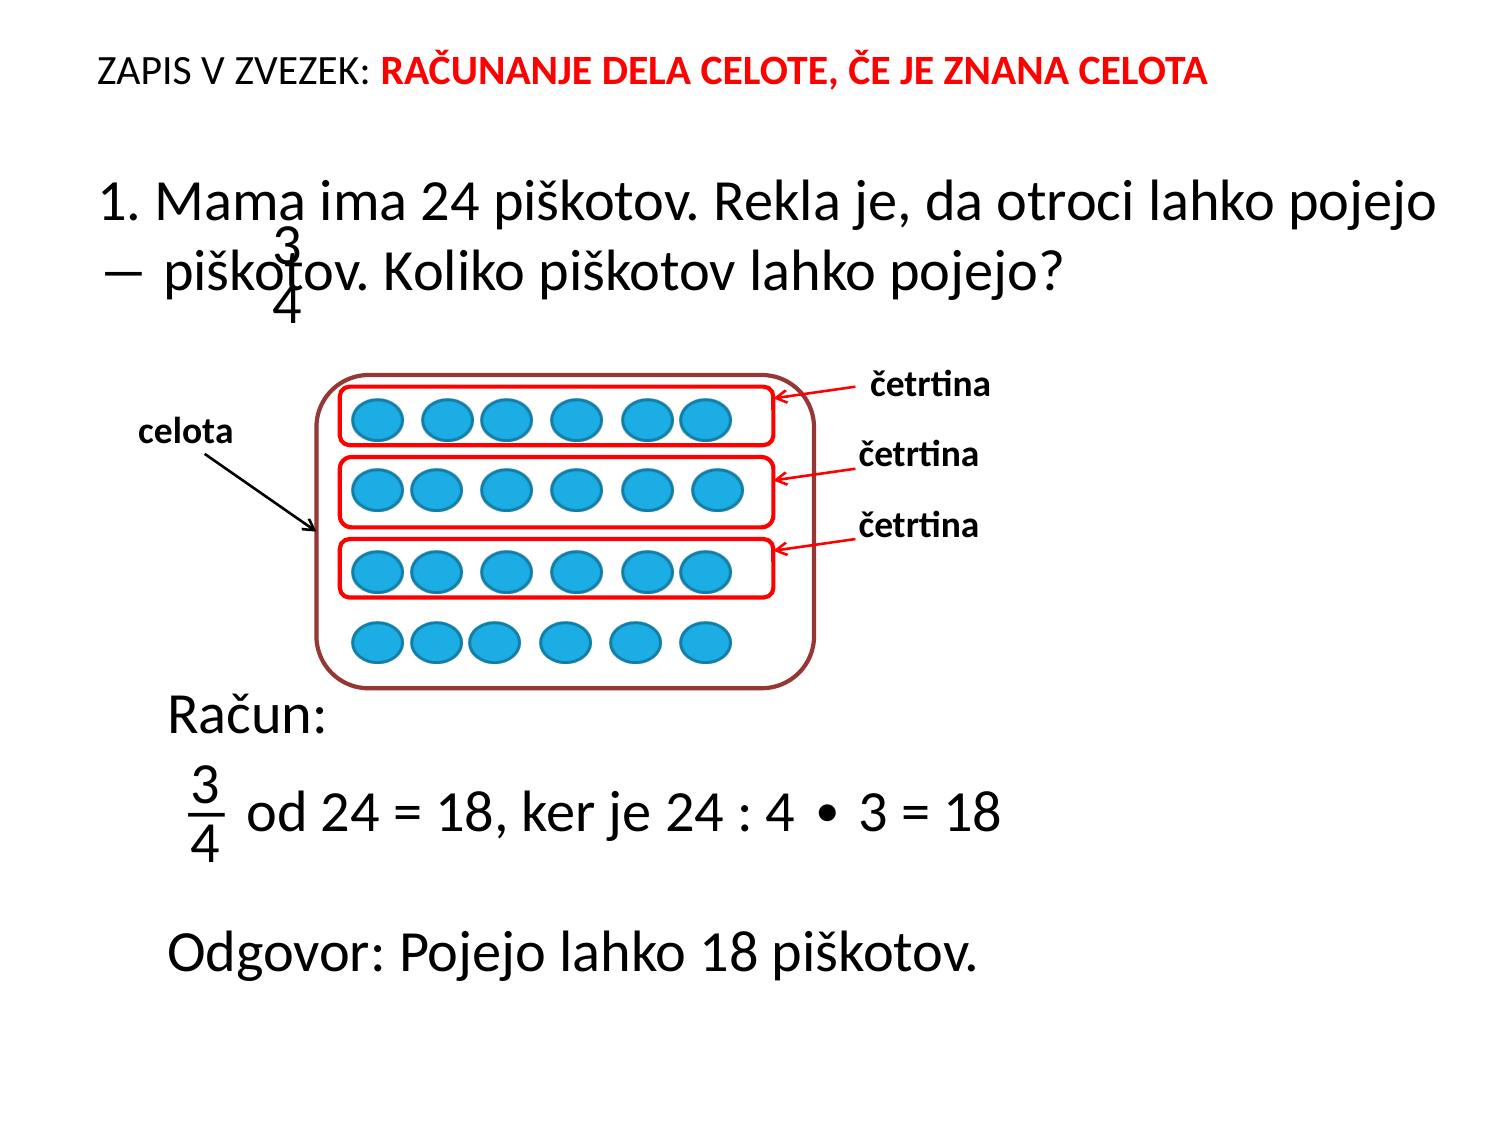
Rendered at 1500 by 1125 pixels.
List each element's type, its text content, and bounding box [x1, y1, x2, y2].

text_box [773, 468, 856, 481]
picture [538, 620, 592, 665]
picture [609, 620, 662, 665]
text_box 3 [175, 738, 235, 823]
picture [550, 550, 604, 594]
text_box [337, 384, 776, 448]
picture [409, 620, 463, 665]
picture [480, 550, 533, 594]
picture [468, 620, 521, 665]
picture [550, 398, 604, 442]
picture [351, 620, 404, 665]
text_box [204, 453, 317, 532]
picture [620, 468, 674, 512]
text_box celota [46, 398, 258, 459]
text_box četrtina [855, 351, 1078, 412]
picture [691, 468, 744, 512]
text_box četrtina [843, 421, 1067, 482]
picture [620, 550, 674, 594]
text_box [773, 386, 856, 399]
text_box [314, 372, 817, 667]
subtitle ZAPIS V ZVEZEK: RAČUNANJE DELA CELOTE, ČE JE ZNANA CELOTA 1. Mama ima 24 piškotov. Rekla je, da otroci lahko pojejo ― piškotov. Koliko piškotov lahko pojejo? [82, 35, 1454, 1032]
text_box 3 [257, 199, 305, 257]
text_box 4 [175, 796, 223, 882]
picture [351, 550, 404, 594]
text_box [773, 538, 856, 551]
picture [409, 468, 463, 512]
picture [550, 468, 604, 512]
picture [421, 398, 475, 442]
text_box [337, 454, 776, 530]
picture [679, 620, 732, 665]
text_box 4 [257, 257, 305, 343]
picture [679, 398, 732, 442]
text_box Račun: ― od 24 = 18, ker je 24 : 4 ∙ 3 = 18 Odgovor: Pojejo lahko 18 piškotov. [152, 667, 1313, 1036]
picture [480, 468, 533, 512]
text_box [337, 536, 776, 600]
picture [351, 468, 404, 512]
picture [679, 550, 732, 594]
picture [620, 398, 674, 442]
picture [409, 550, 463, 594]
picture [351, 398, 404, 442]
picture [480, 398, 533, 442]
text_box četrtina [843, 492, 1067, 552]
